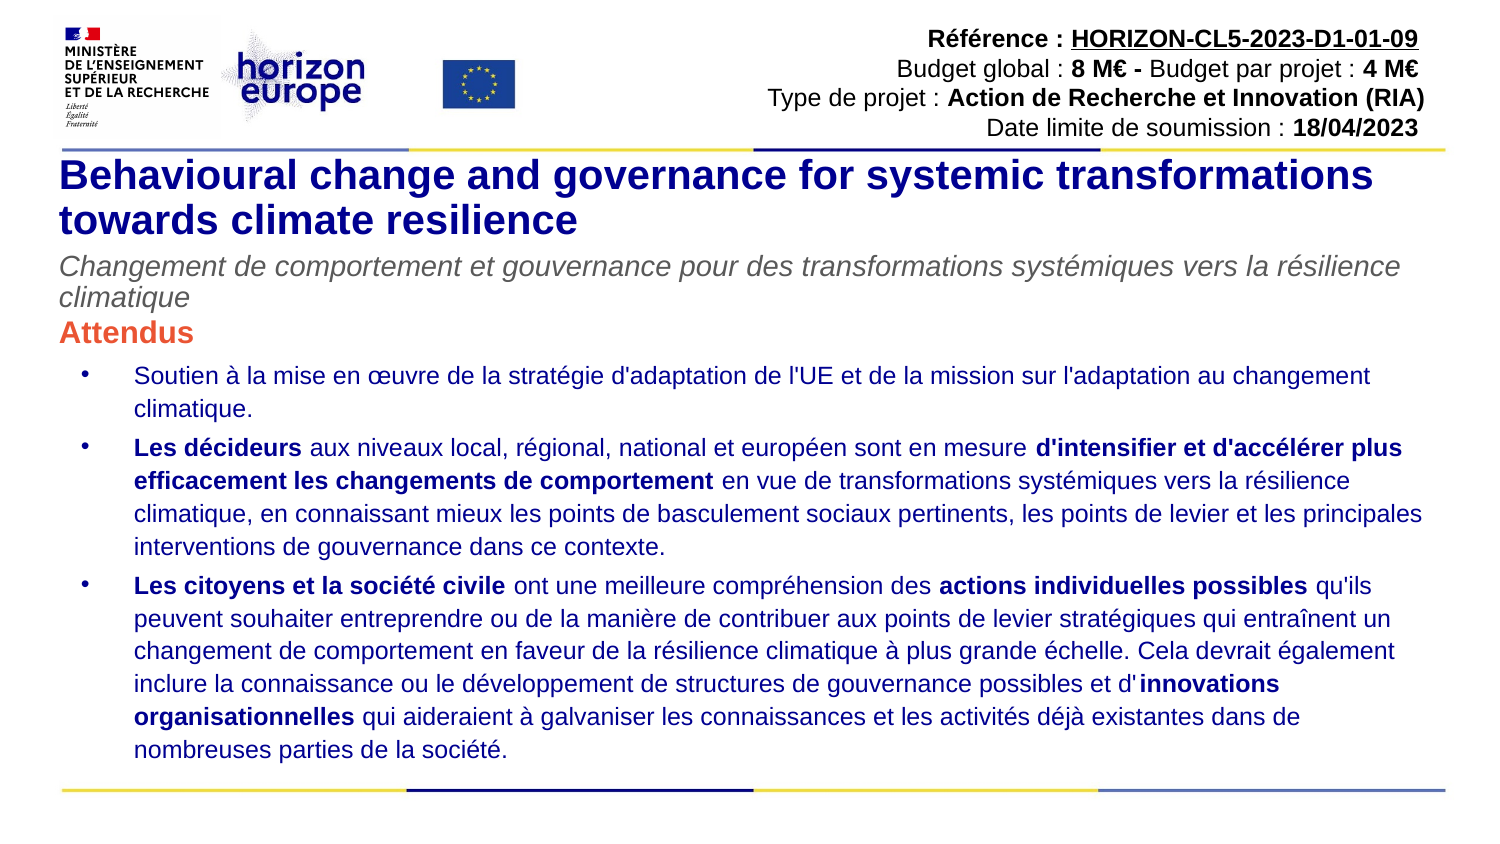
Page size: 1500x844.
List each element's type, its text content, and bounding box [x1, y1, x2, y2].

text_box Référence : HORIZON-CL5-2023-D1-01-09 Budget global : 8 M€ - Budget par projet : 4 M€ Type de projet : Action de Recherche et Innovation (RIA) Date limite de soumission : 18/04/2023 [638, 14, 1441, 150]
picture [2, 1, 1500, 844]
text_box Changement de comportement et gouvernance pour des transformations systémiques vers la résilience climatique [58, 251, 1441, 300]
title Behavioural change and governance for systemic transformations towards climate resilience [59, 153, 1441, 251]
list Attendus Soutien à la mise en œuvre de la stratégie d'adaptation de l'UE et de la mission sur l'adaptation au changement climatique. Les décideurs aux niveaux local, régional, national et européen sont en mesure d'intensifier et d'accélérer plus efficacement les changements de comportement en vue de transformations systémiques vers la résilience climatique, en connaissant mieux les points de basculement sociaux pertinents, les points de levier et les principales interventions de gouvernance dans ce contexte. Les citoyens et la société civile ont une meilleure compréhension des actions individuelles possibles qu'ils peuvent souhaiter entreprendre ou de la manière de contribuer aux points de levier stratégiques qui entraînent un changement de comportement en faveur de la résilience climatique à plus grande échelle. Cela devrait également inclure la connaissance ou le développement de structures de gouvernance possibles et d'innovations organisationnelles qui aideraient à galvaniser les connaissances et les activités déjà existantes dans de nombreuses parties de la société. [59, 312, 1441, 765]
